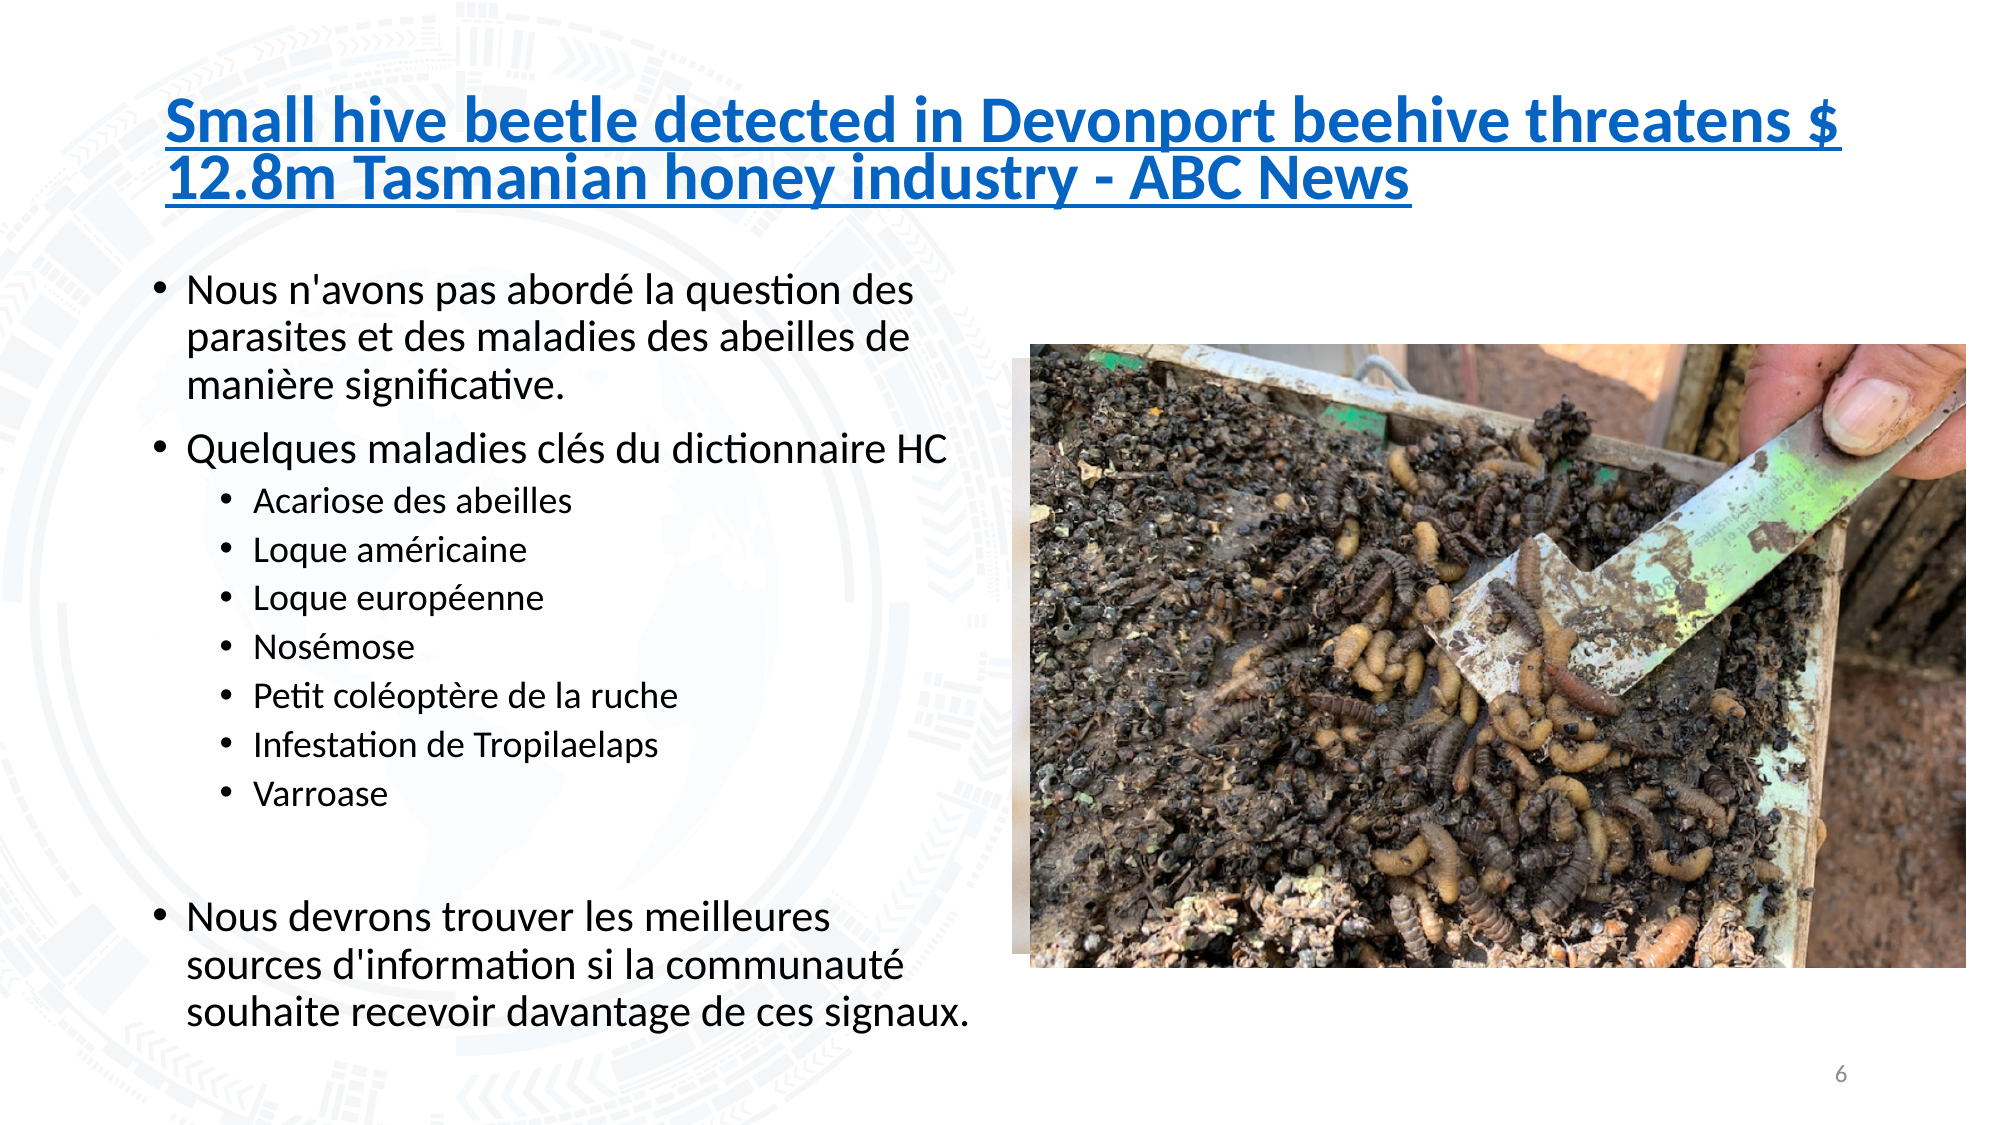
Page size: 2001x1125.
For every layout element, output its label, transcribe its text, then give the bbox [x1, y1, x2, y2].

slide_number 6 [1412, 1042, 1863, 1103]
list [1012, 358, 1030, 954]
picture [0, 0, 2001, 1125]
list Nous n'avons pas abordé la question des parasites et des maladies des abeilles de manière significative. Quelques maladies clés du dictionnaire HC Acariose des abeilles Loque américaine Loque européenne Nosémose Petit coléoptère de la ruche Infestation de Tropilaelaps Varroase Nous devrons trouver les meilleures sources d'information si la communauté souhaite recevoir davantage de ces signaux. [137, 258, 988, 1103]
title Small hive beetle detected in Devonport beehive threatens $12.8m Tasmanian honey industry - ABC News [150, 11, 1875, 230]
